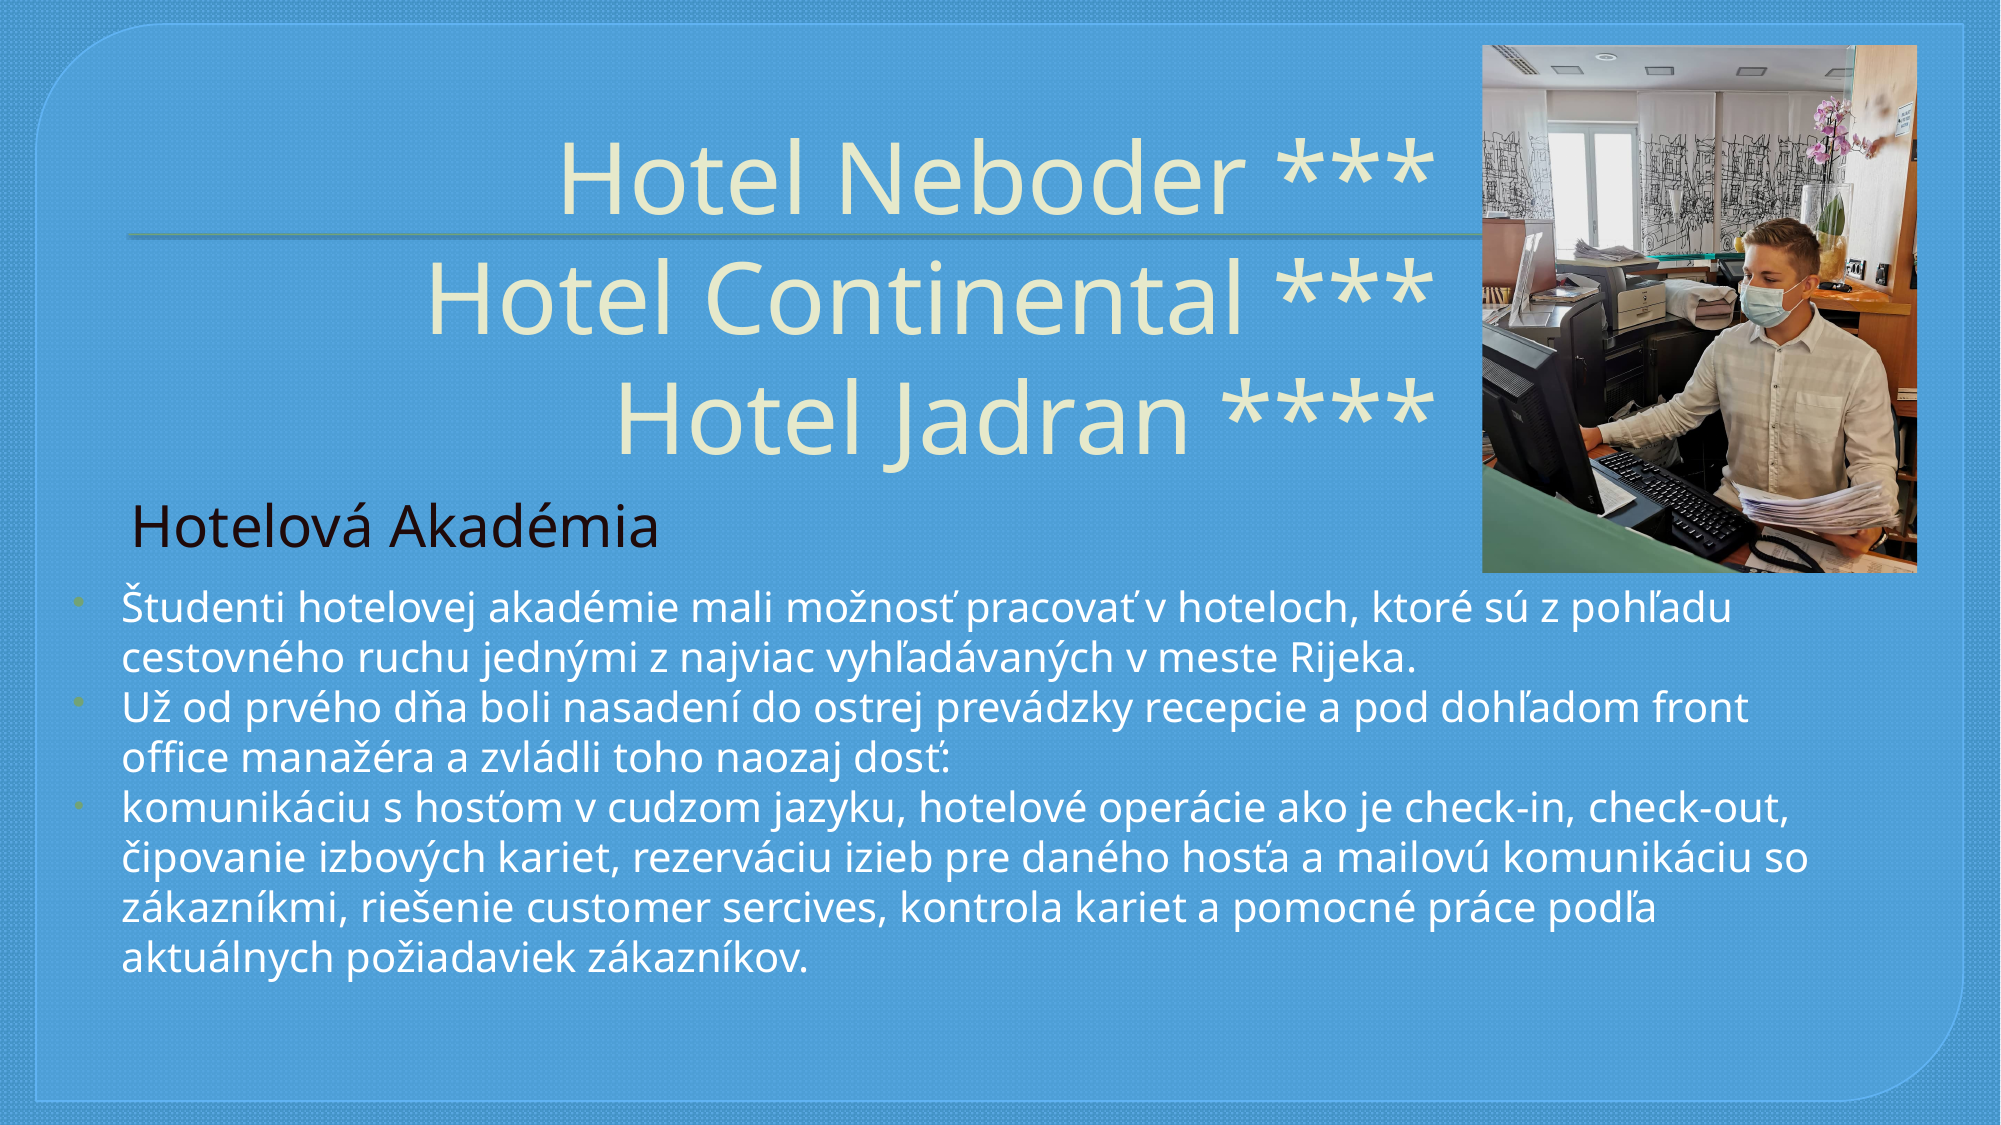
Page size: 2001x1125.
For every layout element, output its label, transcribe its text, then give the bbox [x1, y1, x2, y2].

list Študenti hotelovej akadémie mali možnosť pracovať v hoteloch, ktoré sú z pohľadu cestovného ruchu jednými z najviac vyhľadávaných v meste Rijeka. Už od prvého dňa boli nasadení do ostrej prevádzky recepcie a pod dohľadom front office manažéra a zvládli toho naozaj dosť: komunikáciu s hosťom v cudzom jazyku, hotelové operácie ako je check-in, check-out, čipovanie izbových kariet, rezerváciu izieb pre daného hosťa a mailovú komunikáciu so zákazníkmi, riešenie customer sercives, kontrola kariet a pomocné práce podľa aktuálnych požiadaviek zákazníkov. [59, 572, 1869, 1125]
picture [1482, 44, 1918, 574]
title Hotel Neboder *** Hotel Continental *** Hotel Jadran **** [217, 208, 1454, 482]
text_box Hotelová Akadémia [115, 481, 754, 567]
